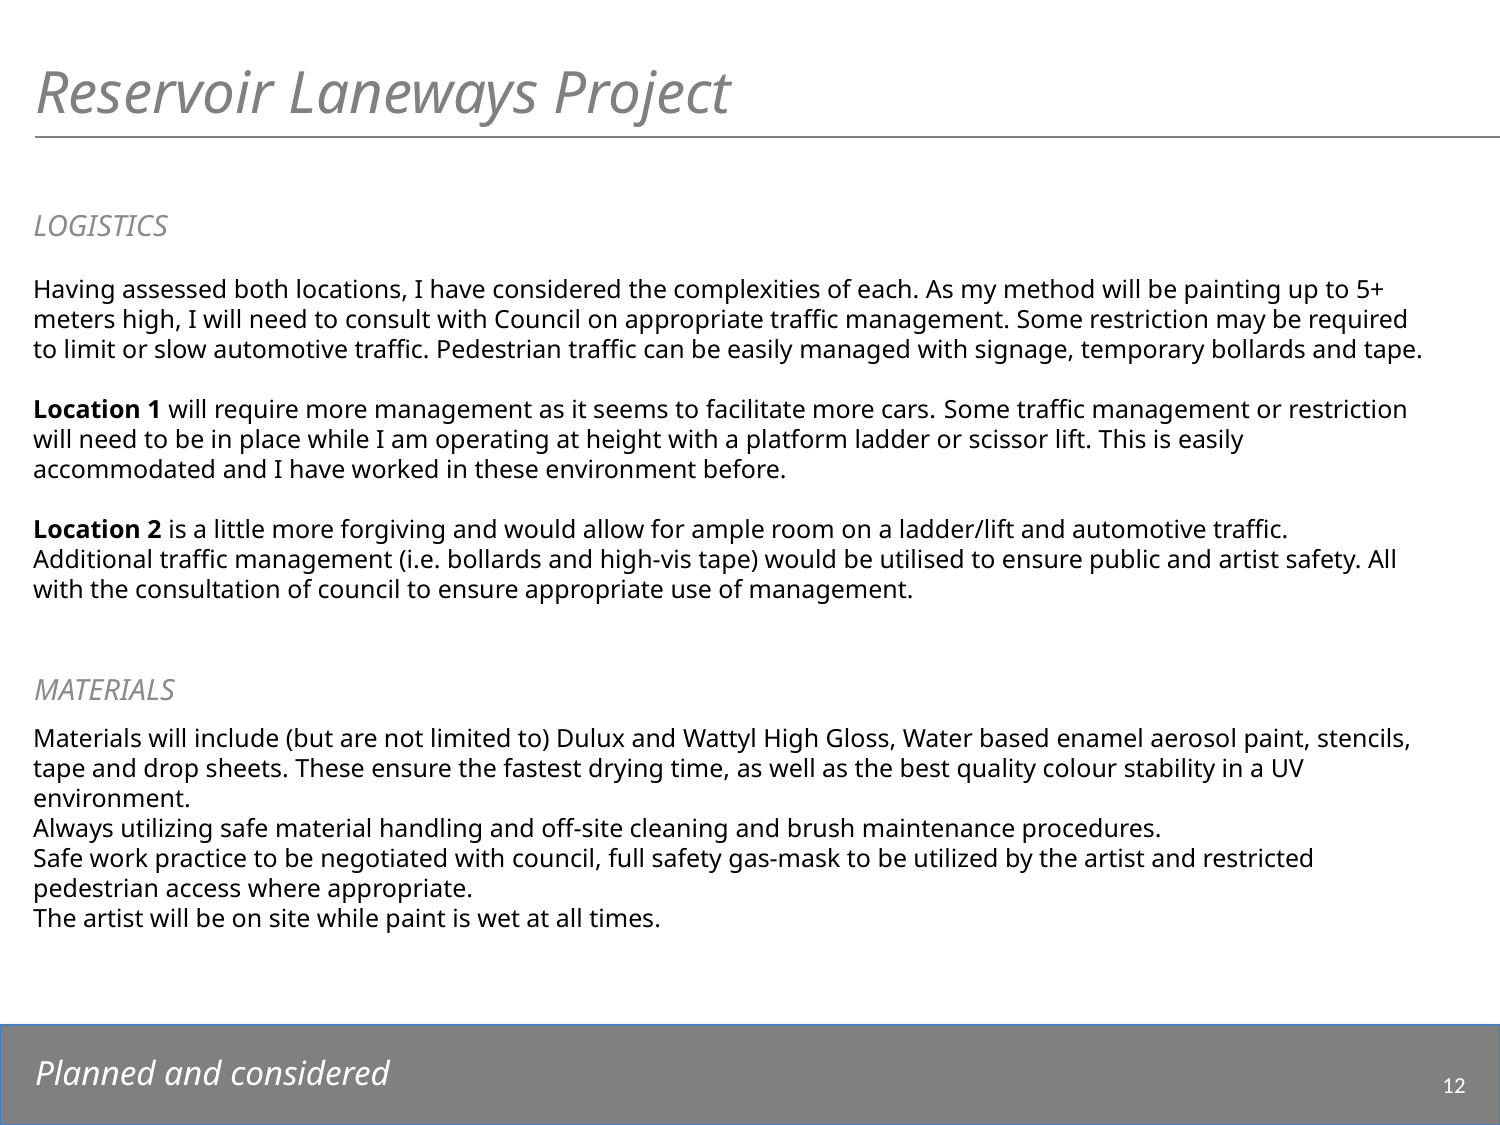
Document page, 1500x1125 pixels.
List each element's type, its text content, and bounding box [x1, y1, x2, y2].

subtitle LOGISTICS [18, 199, 670, 266]
text_box Reservoir Laneways Project [20, 36, 1175, 143]
text_box 12 [1427, 1063, 1482, 1106]
text_box MATERIALS [19, 663, 671, 770]
text_box Having assessed both locations, I have considered the complexities of each. As my method will be painting up to 5+ meters high, I will need to consult with Council on appropriate traffic management. Some restriction may be required to limit or slow automotive traffic. Pedestrian traffic can be easily managed with signage, temporary bollards and tape. Location 1 will require more management as it seems to facilitate more cars. Some traffic management or restriction will need to be in place while I am operating at height with a platform ladder or scissor lift. This is easily accommodated and I have worked in these environment before. Location 2 is a little more forgiving and would allow for ample room on a ladder/lift and automotive traffic. Additional traffic management (i.e. bollards and high-vis tape) would be utilised to ensure public and artist safety. All with the consultation of council to ensure appropriate use of management. Materials will include (but are not limited to) Dulux and Wattyl High Gloss, Water based enamel aerosol paint, stencils, tape and drop sheets. These ensure the fastest drying time, as well as the best quality colour stability in a UV environment. Always utilizing safe material handling and off-site cleaning and brush maintenance procedures. Safe work practice to be negotiated with council, full safety gas-mask to be utilized by the artist and restricted pedestrian access where appropriate. The artist will be on site while paint is wet at all times. [18, 266, 1443, 1000]
text_box Planned and considered [20, 1044, 1483, 1125]
text_box [0, 1024, 1500, 1125]
